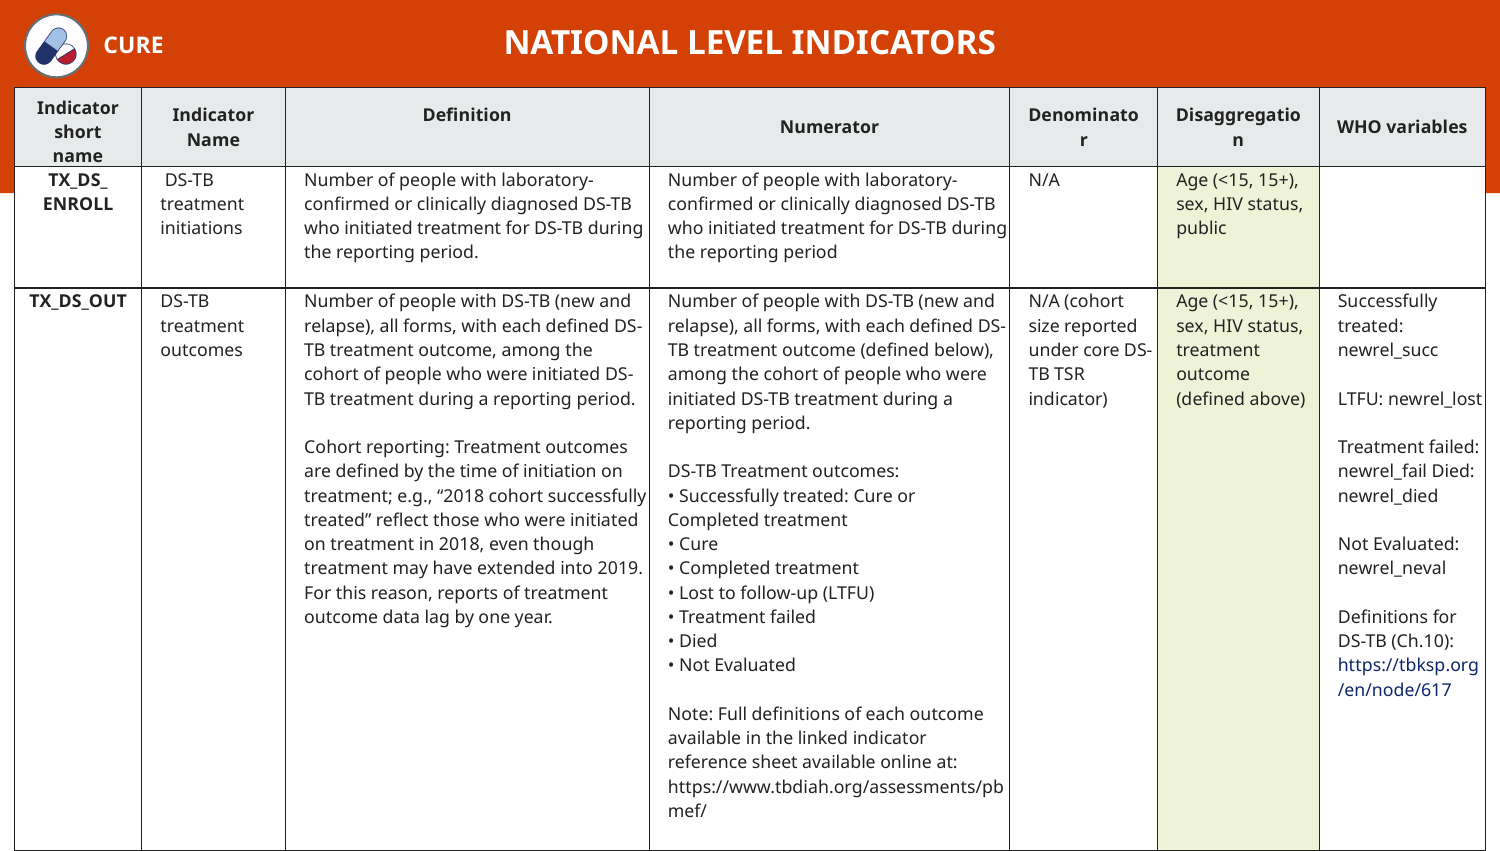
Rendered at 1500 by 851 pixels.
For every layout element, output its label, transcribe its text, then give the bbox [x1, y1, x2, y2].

table_cell N/A (cohort size reported under core DS-TB TSR indicator) [1010, 289, 1157, 850]
table_cell DS-TB treatment outcomes [142, 289, 285, 850]
table_cell Number of people with laboratory-confirmed or clinically diagnosed DS-TB who initiated treatment for DS-TB during the reporting period. [286, 167, 649, 287]
table_cell [1320, 167, 1485, 287]
table_header Indicator short name [15, 88, 141, 166]
table_cell Age (<15, 15+), sex, HIV status, public [1158, 167, 1319, 287]
table_cell Age (<15, 15+), sex, HIV status, treatment outcome (defined above) [1158, 289, 1319, 850]
table_cell TX_DS_ ENROLL [15, 167, 141, 287]
table_cell TX_DS_OUT [15, 289, 141, 850]
table_cell Successfully treated: newrel_succ LTFU: newrel_lost Treatment failed: newrel_fail Died: newrel_died Not Evaluated: newrel_neval Definitions for DS-TB (Ch.10): https://tbksp.org/en/node/617 [1320, 289, 1485, 850]
table_header WHO variables [1320, 88, 1485, 166]
table_cell Number of people with DS-TB (new and relapse), all forms, with each defined DS-TB treatment outcome (defined below), among the cohort of people who were initiated DS-TB treatment during a reporting period. DS-TB Treatment outcomes: • Successfully treated: Cure or Completed treatment • Cure • Completed treatment • Lost to follow-up (LTFU) • Treatment failed • Died • Not Evaluated Note: Full definitions of each outcome available in the linked indicator reference sheet available online at: https://www.tbdiah.org/assessments/pbmef/ [650, 289, 1009, 850]
table_header Indicator Name [142, 88, 285, 166]
table_cell N/A [1010, 167, 1157, 287]
table_header Numerator [650, 88, 1009, 166]
table_cell Number of people with laboratory-confirmed or clinically diagnosed DS-TB who initiated treatment for DS-TB during the reporting period [650, 167, 1009, 287]
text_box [24, 14, 183, 78]
table_cell DS-TB treatment initiations [142, 167, 285, 287]
table_cell Number of people with DS-TB (new and relapse), all forms, with each defined DS-TB treatment outcome, among the cohort of people who were initiated DS-TB treatment during a reporting period. Cohort reporting: Treatment outcomes are defined by the time of initiation on treatment; e.g., “2018 cohort successfully treated” reflect those who were initiated on treatment in 2018, even though treatment may have extended into 2019. For this reason, reports of treatment outcome data lag by one year. [286, 289, 649, 850]
table_header Definition [286, 88, 649, 166]
table_header Denominator [1010, 88, 1157, 166]
table_header Disaggregation [1158, 88, 1319, 166]
